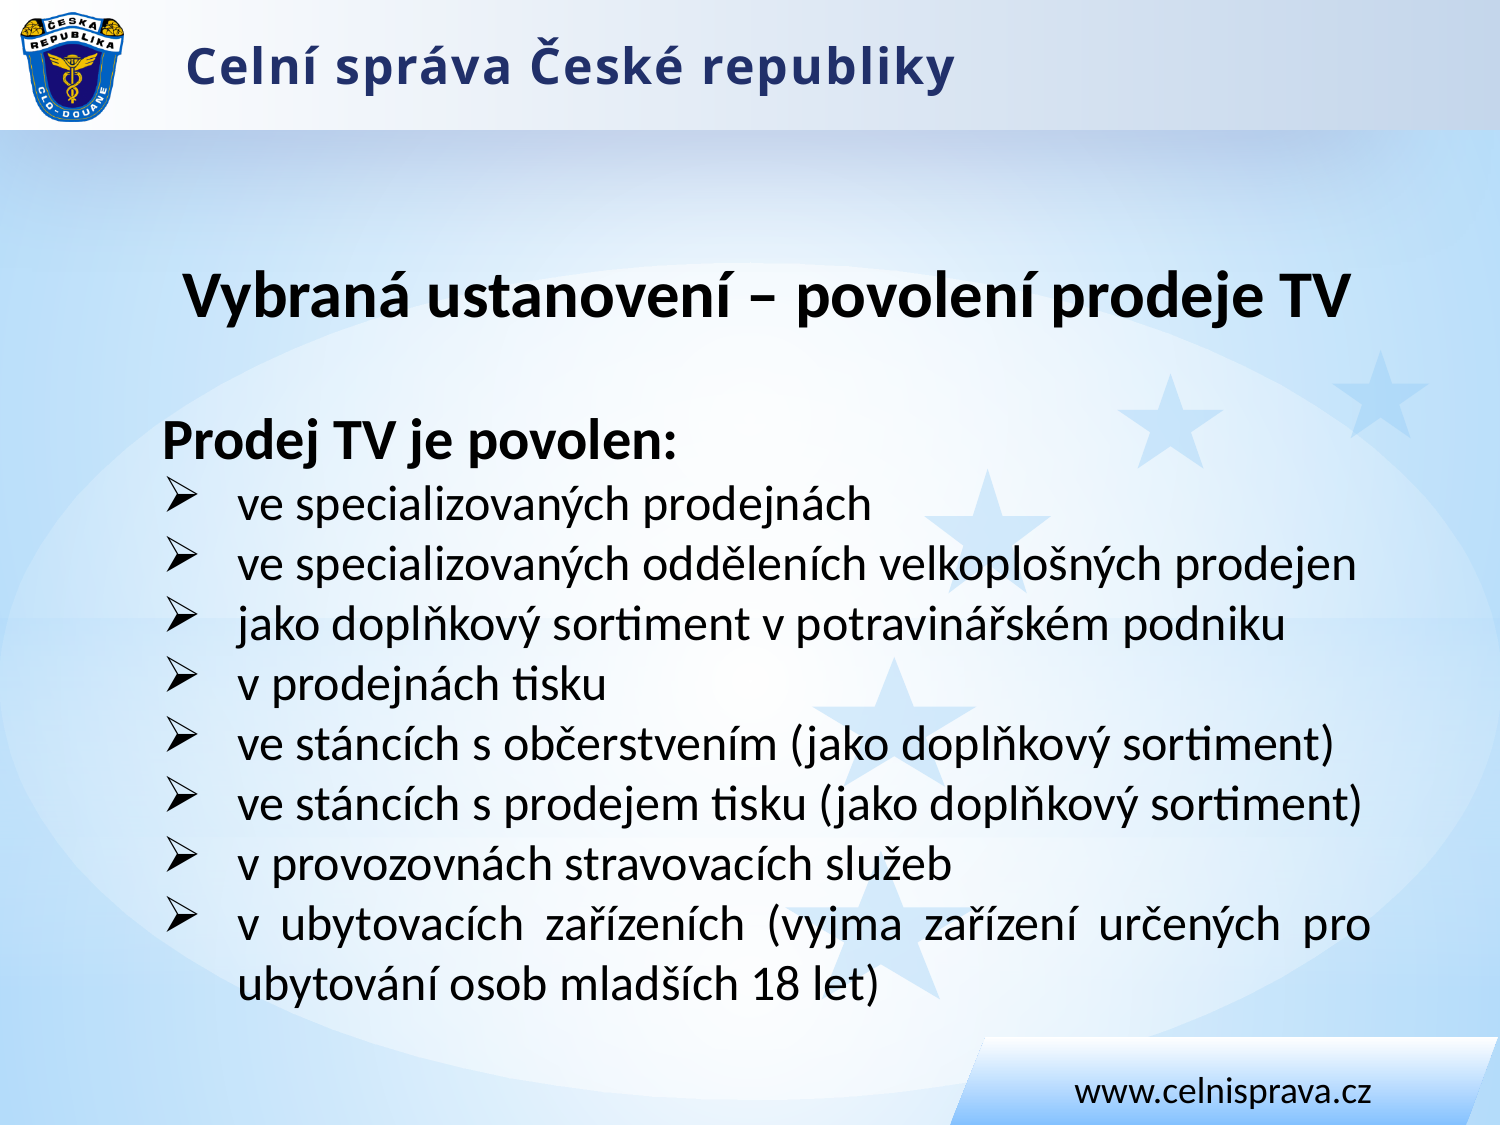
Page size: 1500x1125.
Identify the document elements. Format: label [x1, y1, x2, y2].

text_box [0, 0, 1500, 1125]
